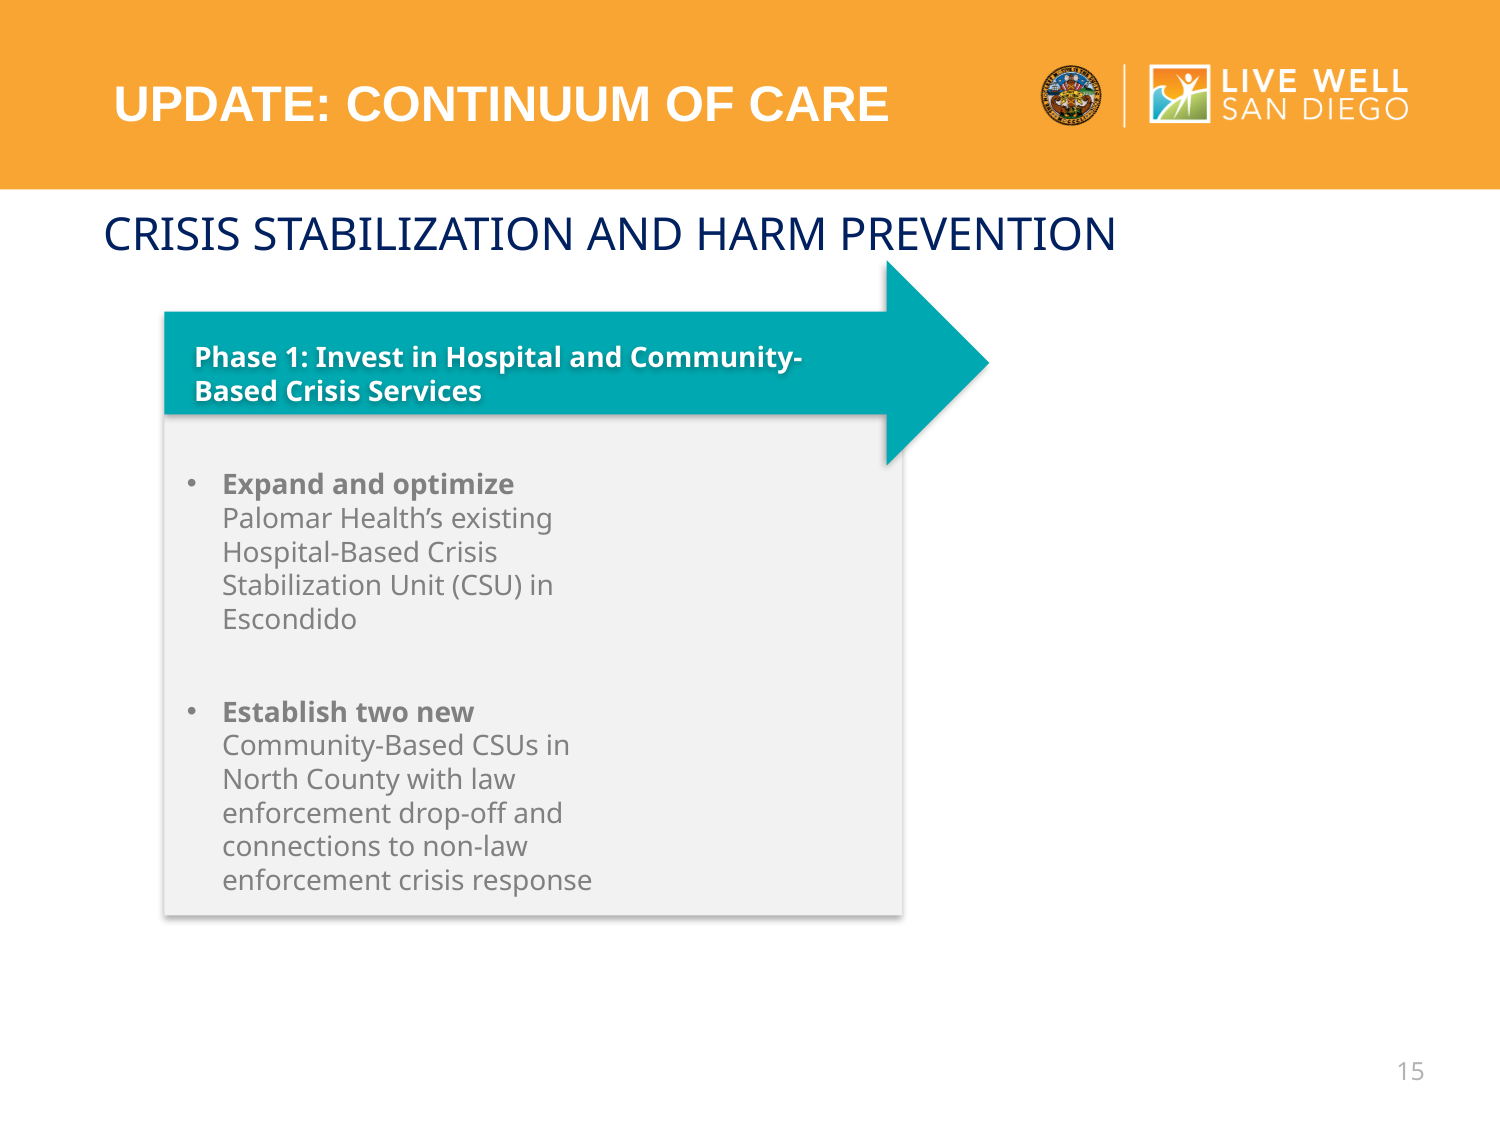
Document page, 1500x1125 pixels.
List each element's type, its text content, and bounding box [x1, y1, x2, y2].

text_box Update: continuum of care [113, 44, 988, 166]
text_box [162, 472, 904, 917]
title Crisis Stabilization and Harm Prevention [103, 211, 1253, 261]
text_box Expand and optimize Palomar Health’s existing Hospital-Based Crisis Stabilization Unit (CSU) in Escondido Establish two new Community-Based CSUs in North County with law enforcement drop-off and connections to non-law enforcement crisis response [172, 474, 645, 904]
picture [0, 0, 1500, 1125]
slide_number 15 [1252, 1042, 1425, 1103]
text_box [164, 260, 990, 466]
